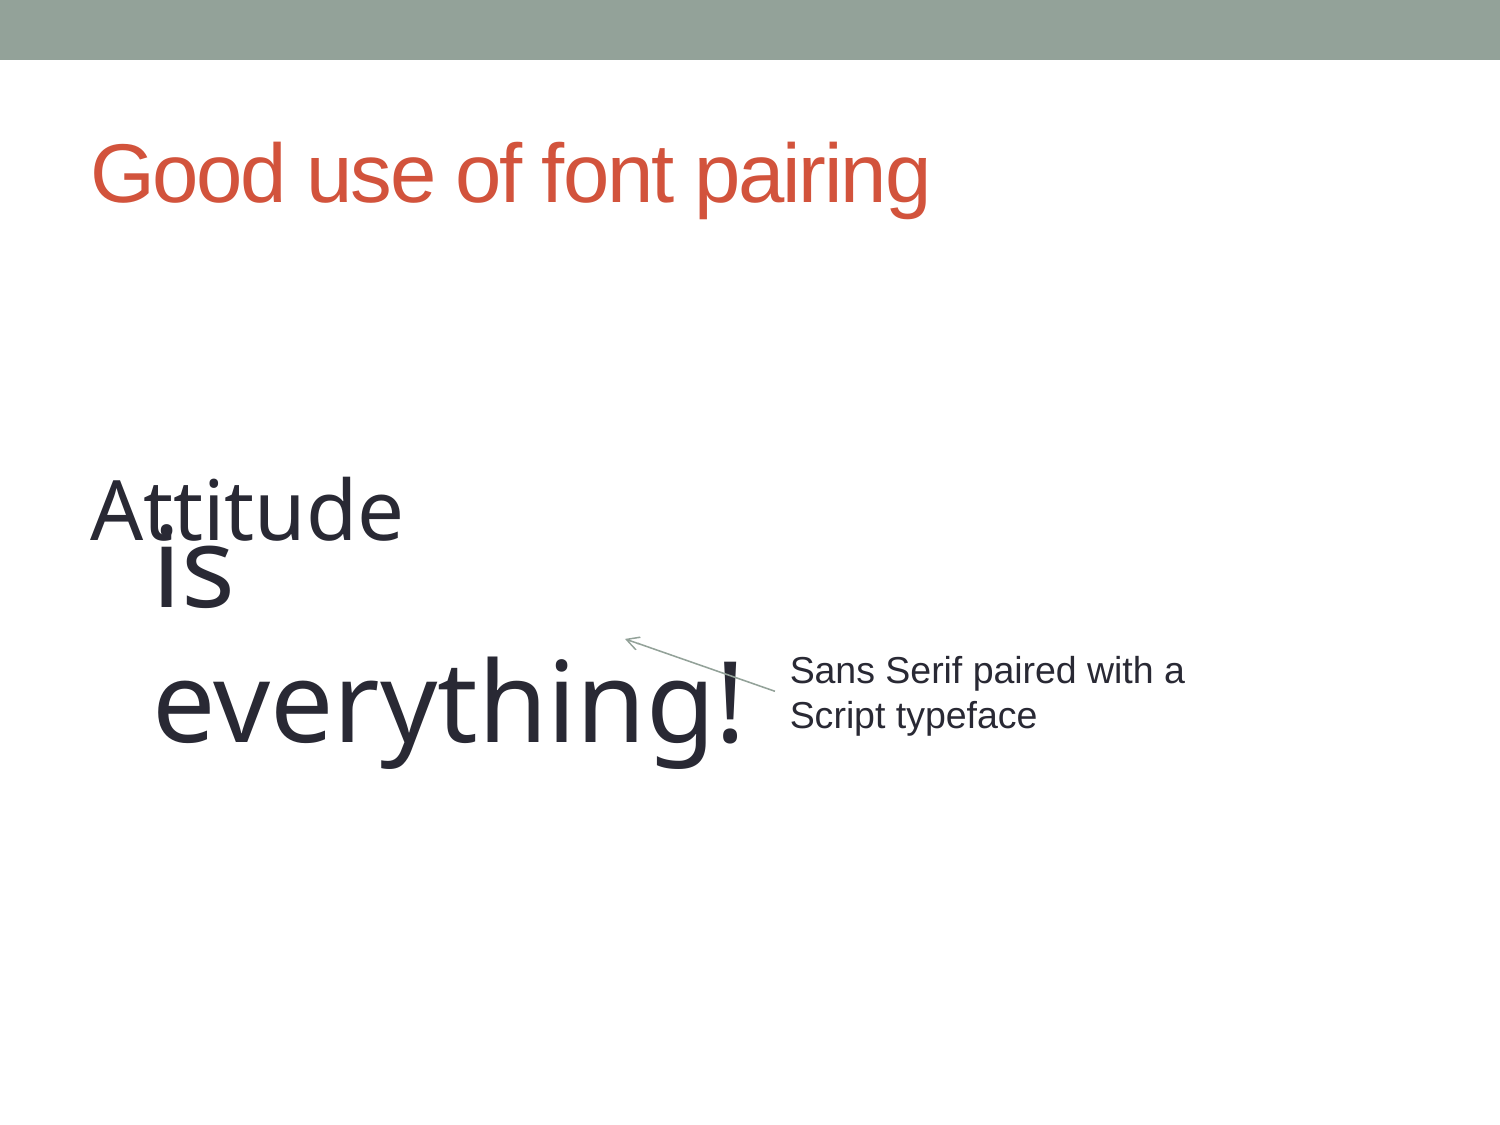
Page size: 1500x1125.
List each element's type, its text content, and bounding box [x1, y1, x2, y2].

text_box Sans Serif paired with a Script typeface [774, 638, 1425, 744]
title Good use of font pairing [75, 87, 1425, 250]
text_box is everything! [137, 487, 863, 773]
list Attitude [75, 450, 675, 575]
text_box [624, 638, 776, 693]
